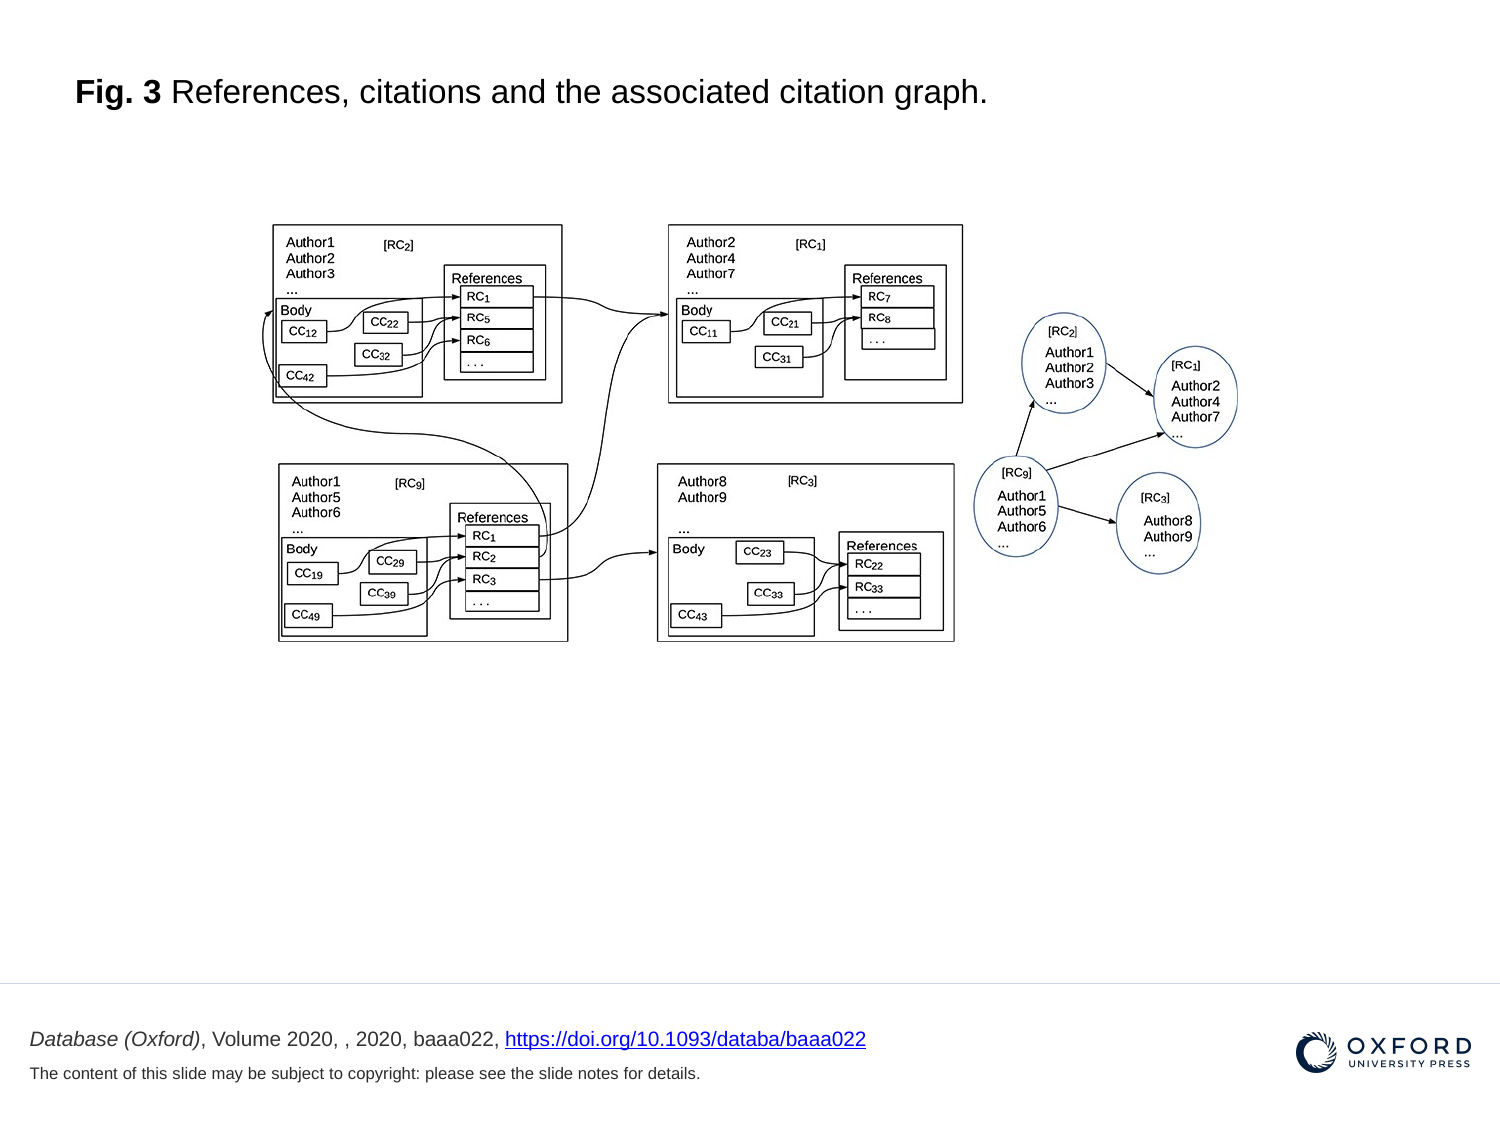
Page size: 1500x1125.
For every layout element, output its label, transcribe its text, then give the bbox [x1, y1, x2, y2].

picture [262, 224, 1238, 642]
picture [1296, 1032, 1471, 1073]
title Fig. 3 References, citations and the associated citation graph. [75, 69, 1078, 171]
footer Database (Oxford), Volume 2020, , 2020, baaa022, https://doi.org/10.1093/databa/baaa022 The content of this slide may be subject to copyright: please see the slide notes for details. [0, 983, 1260, 1125]
